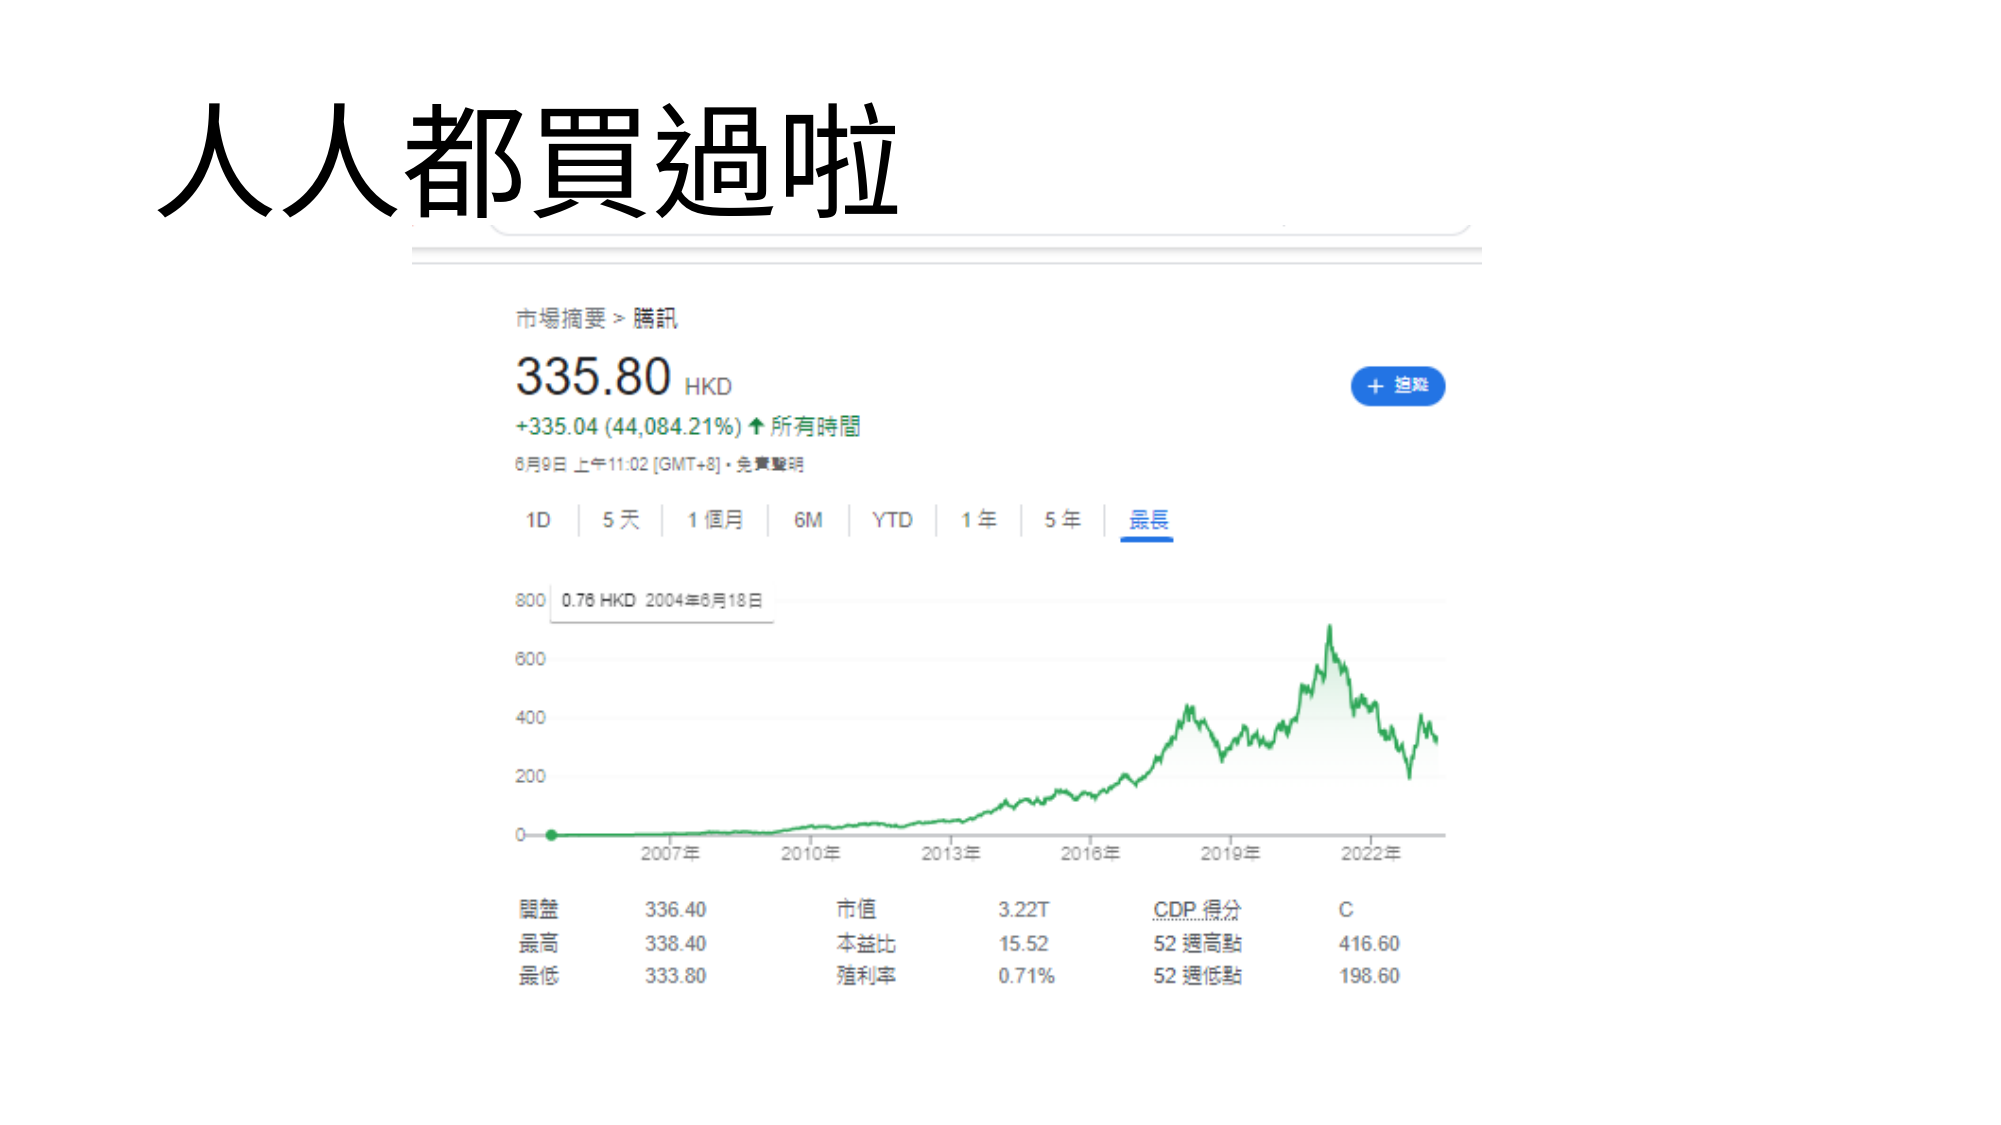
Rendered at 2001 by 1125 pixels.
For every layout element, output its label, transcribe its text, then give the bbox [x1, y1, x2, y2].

title 人人都買過啦 [137, 59, 1863, 278]
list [412, 225, 1483, 1008]
